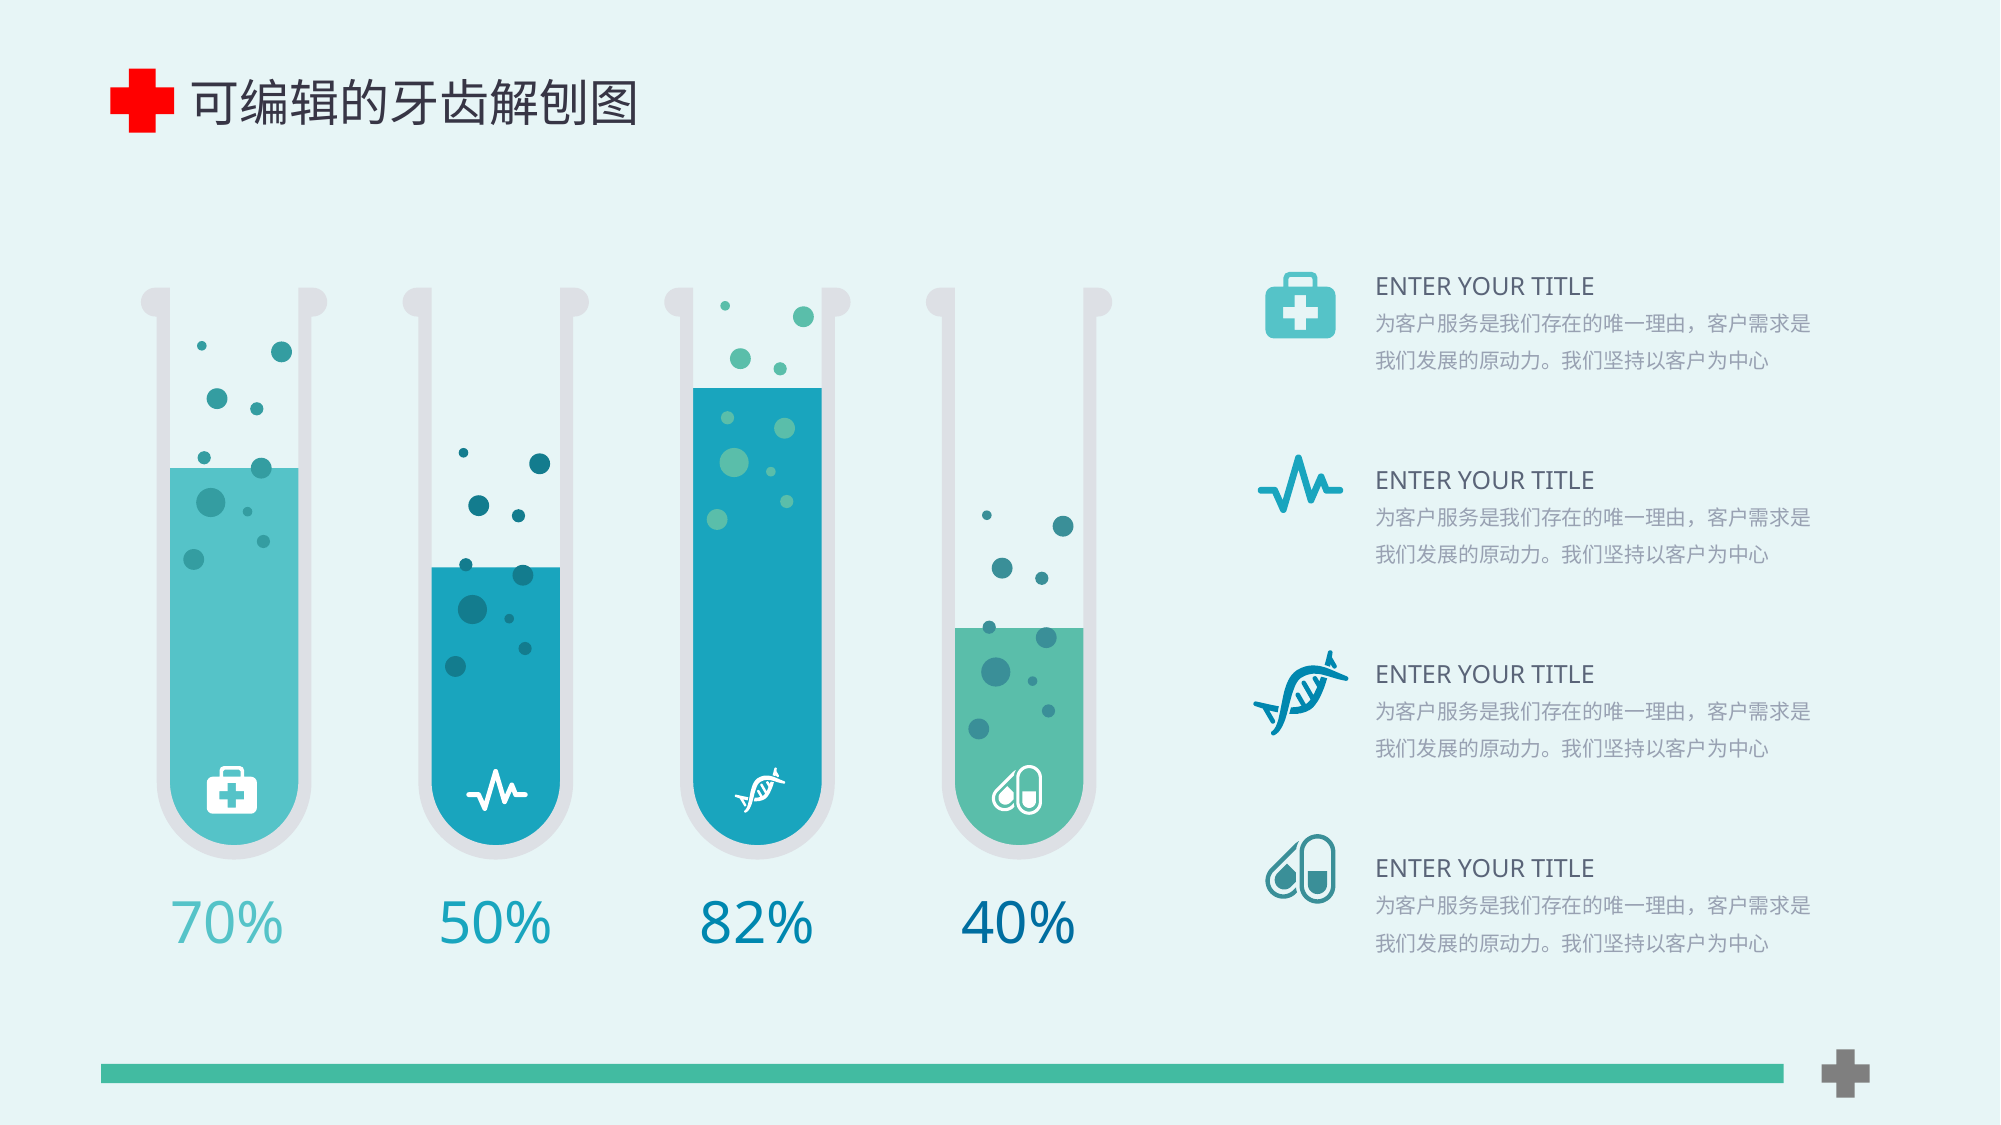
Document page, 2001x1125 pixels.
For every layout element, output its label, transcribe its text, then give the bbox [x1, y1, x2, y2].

text_box 可编辑的牙齿解刨图 [174, 59, 878, 150]
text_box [140, 287, 328, 860]
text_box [183, 340, 292, 570]
text_box 50% [423, 877, 569, 963]
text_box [968, 510, 1074, 740]
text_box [706, 300, 814, 530]
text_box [1265, 247, 1840, 376]
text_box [1257, 442, 1840, 570]
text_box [925, 287, 1113, 860]
text_box 70% [155, 877, 300, 963]
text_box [664, 287, 851, 860]
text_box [445, 447, 551, 677]
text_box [1257, 636, 1840, 764]
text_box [1265, 830, 1840, 958]
text_box 82% [685, 877, 830, 963]
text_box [402, 287, 589, 860]
text_box 40% [946, 877, 1092, 963]
